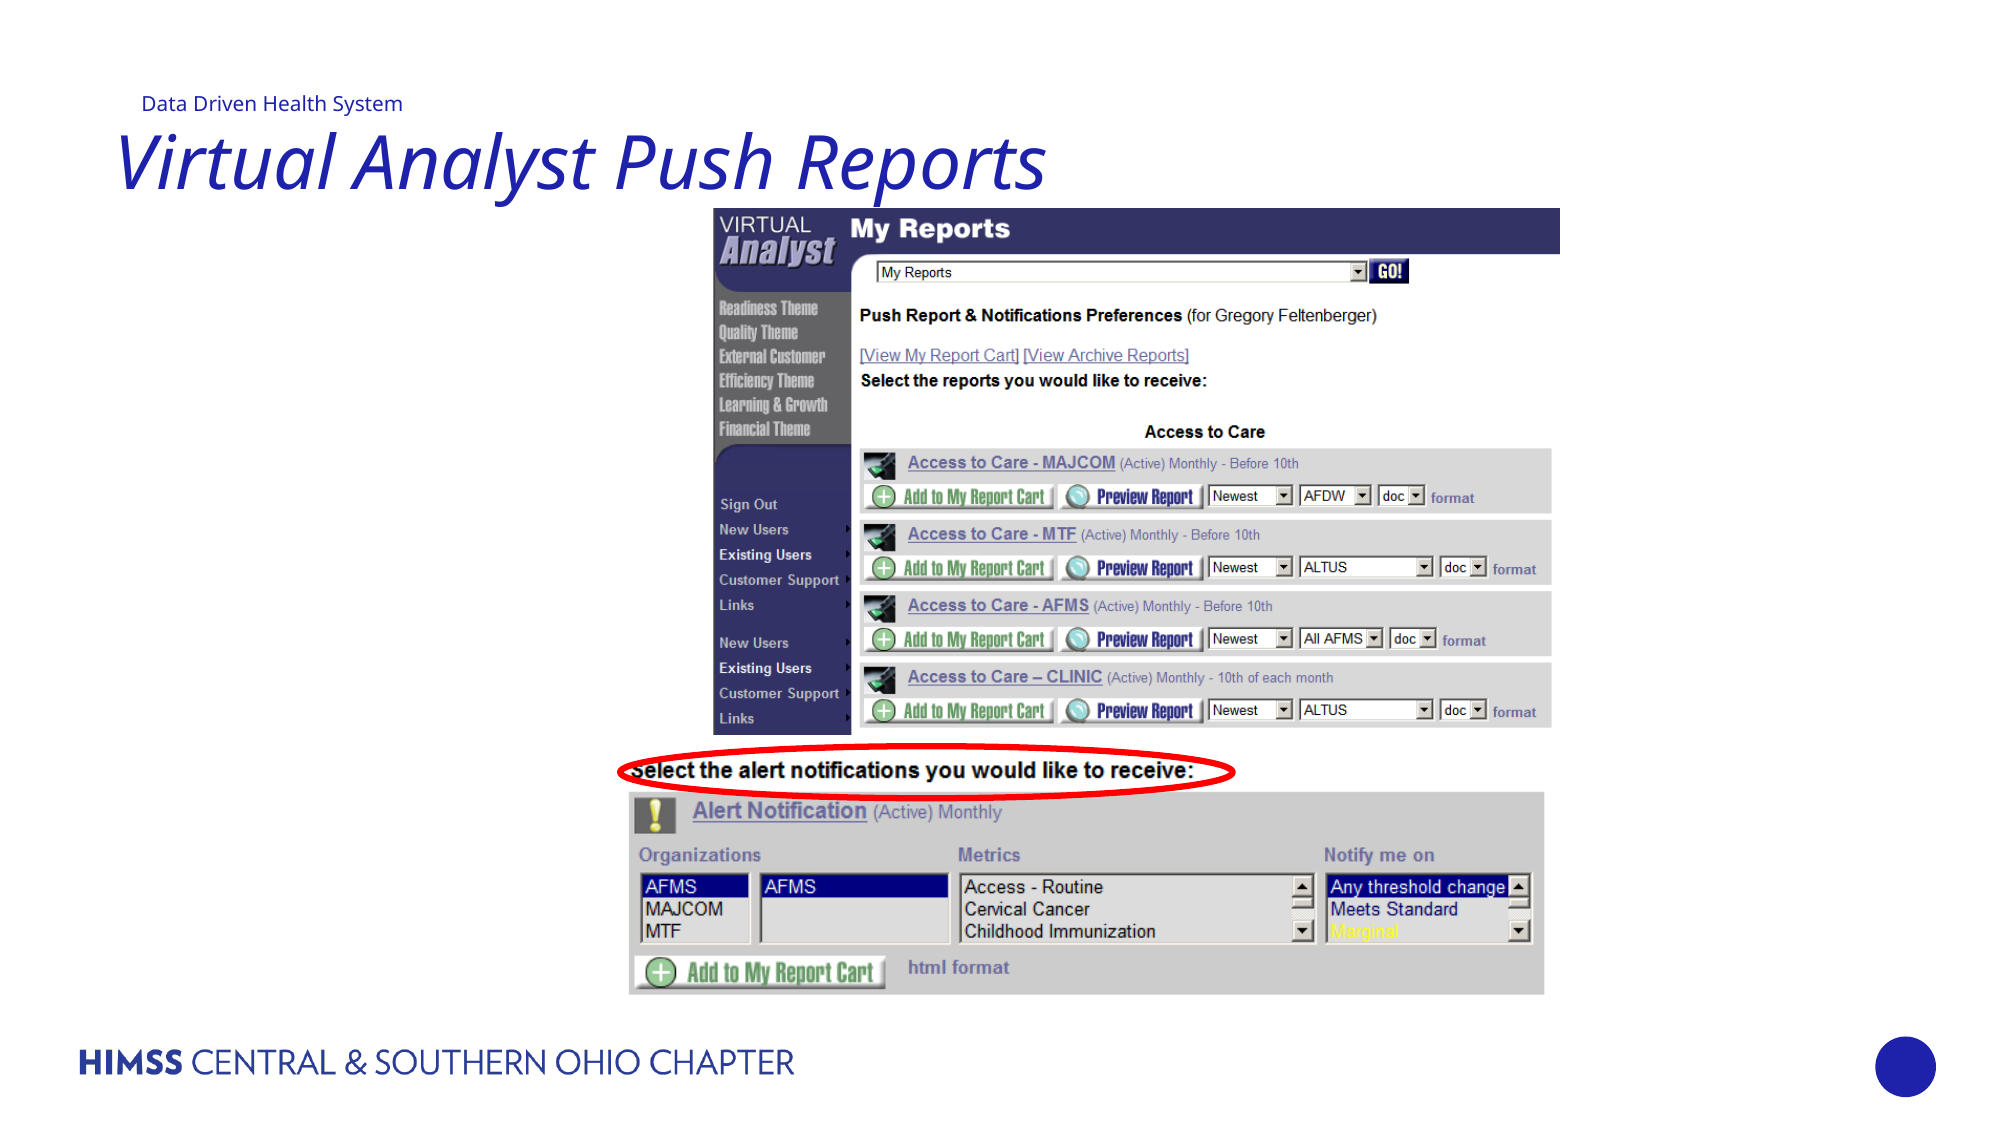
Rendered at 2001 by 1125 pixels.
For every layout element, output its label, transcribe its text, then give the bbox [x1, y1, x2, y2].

picture [625, 756, 1550, 999]
text_box Virtual Analyst Push Reports [99, 98, 1753, 241]
picture [54, 1025, 819, 1099]
picture [713, 208, 1560, 735]
text_box [686, 746, 1167, 756]
text_box [620, 767, 625, 777]
